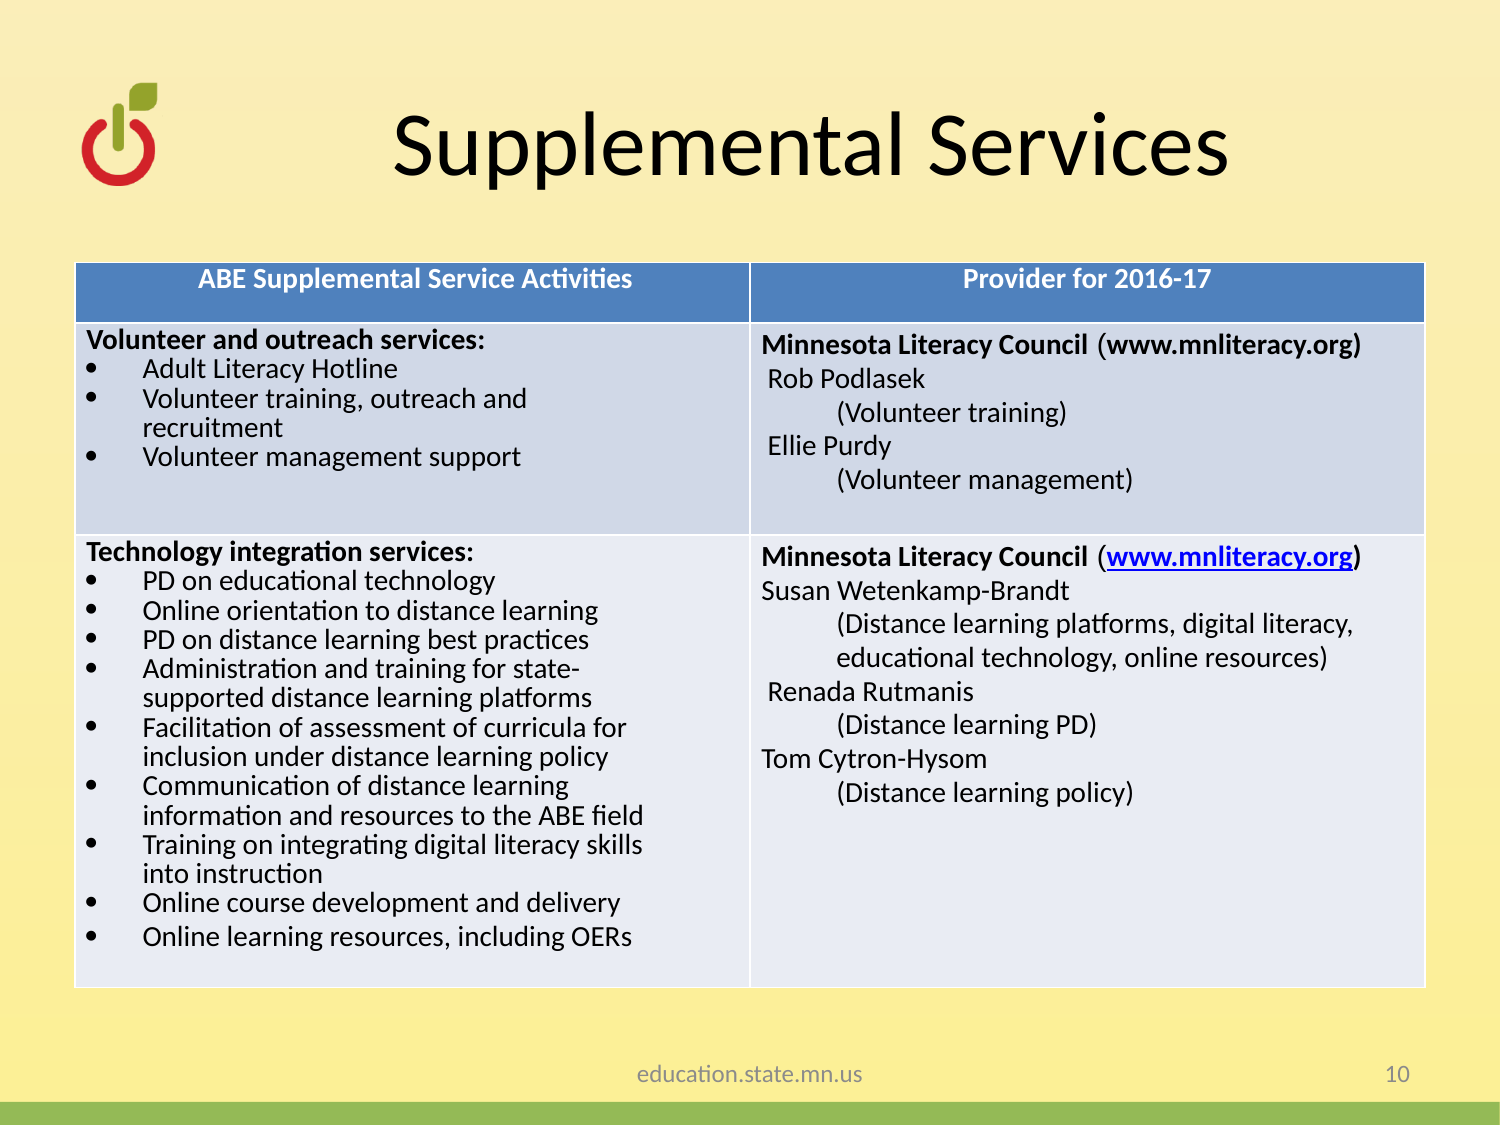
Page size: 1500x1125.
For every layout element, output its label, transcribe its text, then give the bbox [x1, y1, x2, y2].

table_cell Volunteer and outreach services: Adult Literacy Hotline Volunteer training, outreach and recruitment Volunteer management support [76, 324, 749, 534]
slide_number 10 [1074, 1042, 1425, 1103]
table_header ABE Supplemental Service Activities [76, 263, 749, 322]
title Supplemental Services [200, 45, 1425, 233]
table_cell Technology integration services: PD on educational technology Online orientation to distance learning PD on distance learning best practices Administration and training for state-supported distance learning platforms Facilitation of assessment of curricula for inclusion under distance learning policy Communication of distance learning information and resources to the ABE field Training on integrating digital literacy skills into instruction Online course development and delivery Online learning resources, including OERs [76, 536, 749, 987]
table_cell Minnesota Literacy Council (www.mnliteracy.org) Susan Wetenkamp-Brandt (Distance learning platforms, digital literacy, educational technology, online resources) Renada Rutmanis (Distance learning PD) Tom Cytron-Hysom (Distance learning policy) [751, 536, 1424, 987]
picture [75, 77, 163, 186]
table_cell Minnesota Literacy Council (www.mnliteracy.org) Rob Podlasek (Volunteer training) Ellie Purdy (Volunteer management) [751, 324, 1424, 534]
table_header Provider for 2016-17 [751, 263, 1424, 322]
footer education.state.mn.us [512, 1042, 988, 1103]
